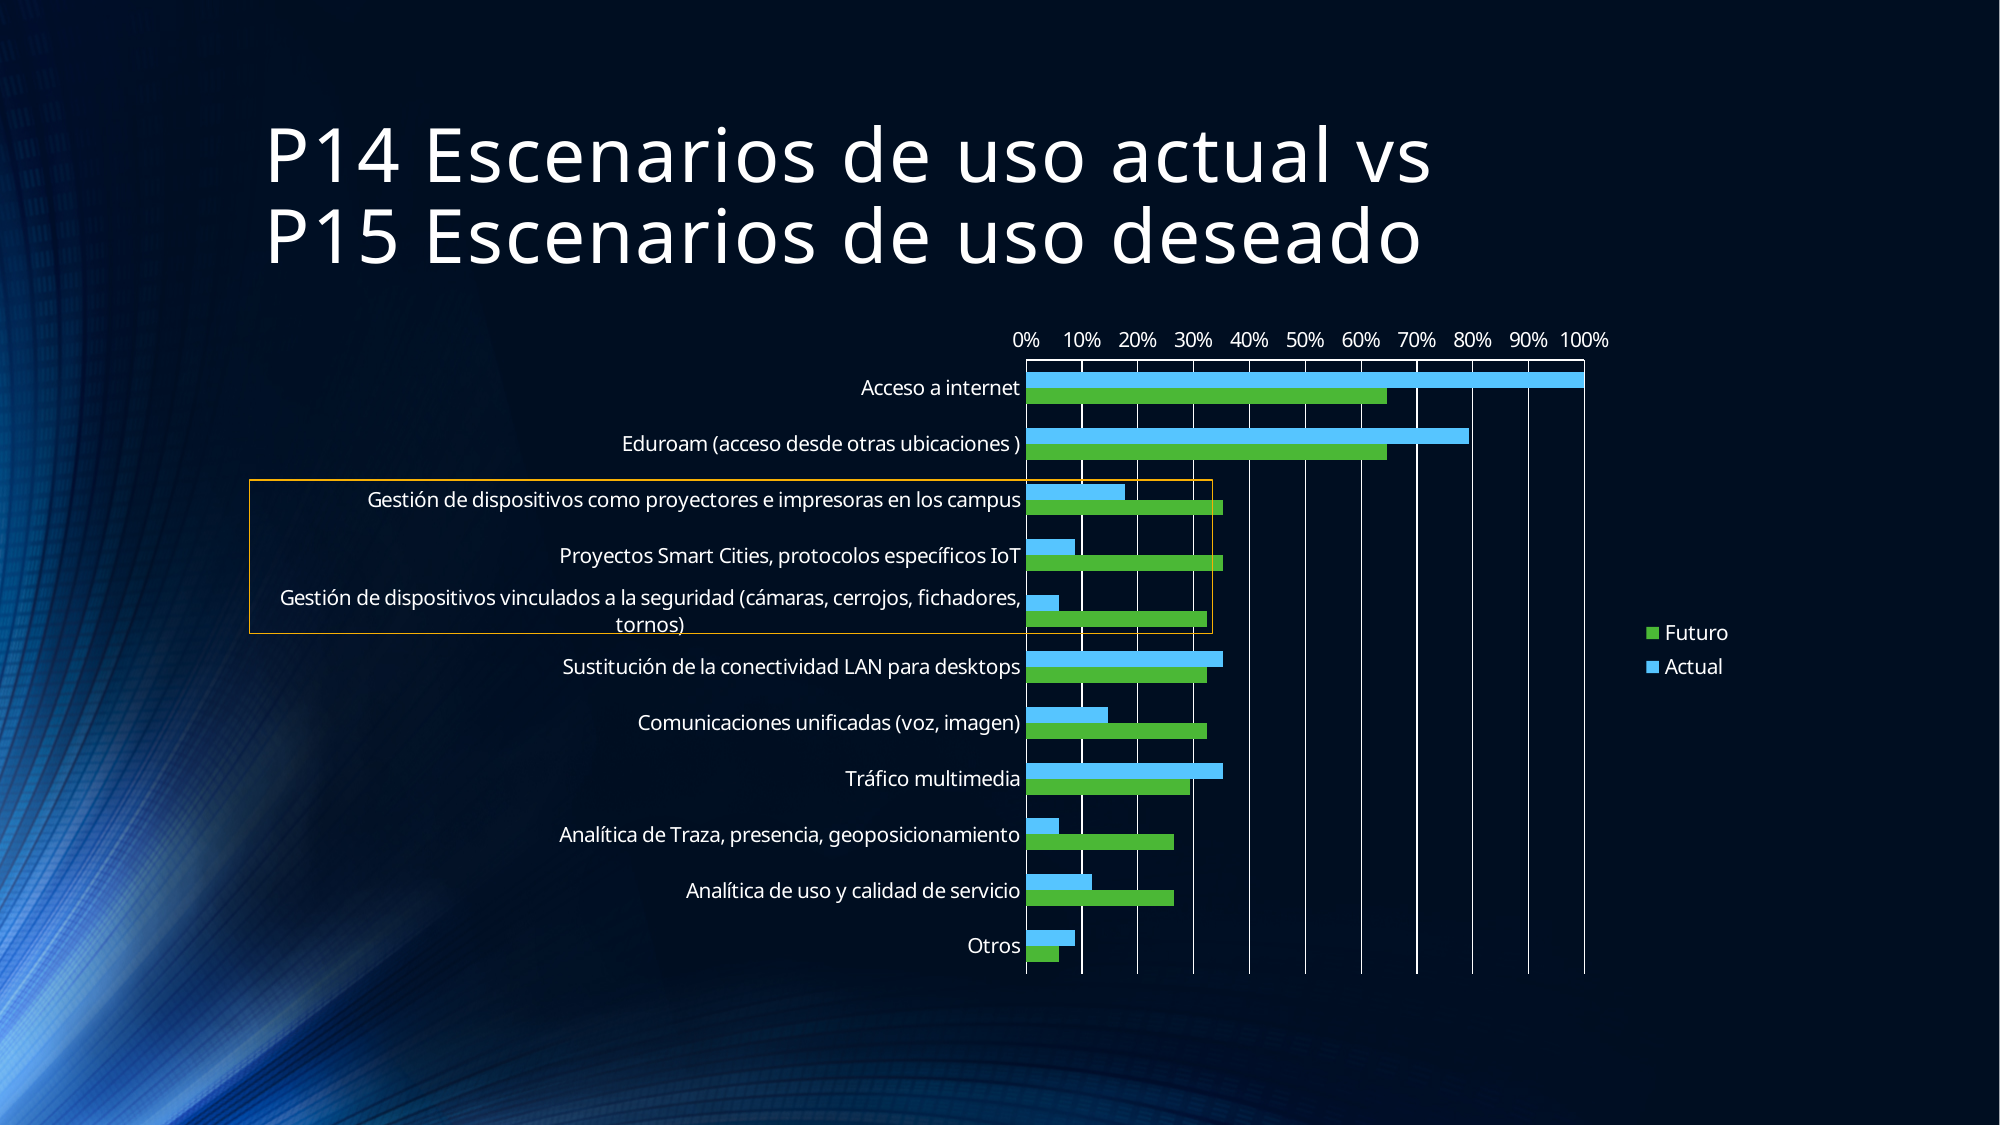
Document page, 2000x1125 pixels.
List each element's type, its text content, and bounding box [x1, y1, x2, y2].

title P14 Escenarios de uso actual vs P15 Escenarios de uso deseado [249, 62, 1750, 288]
picture [0, 0, 2000, 1125]
chart [249, 312, 1749, 988]
